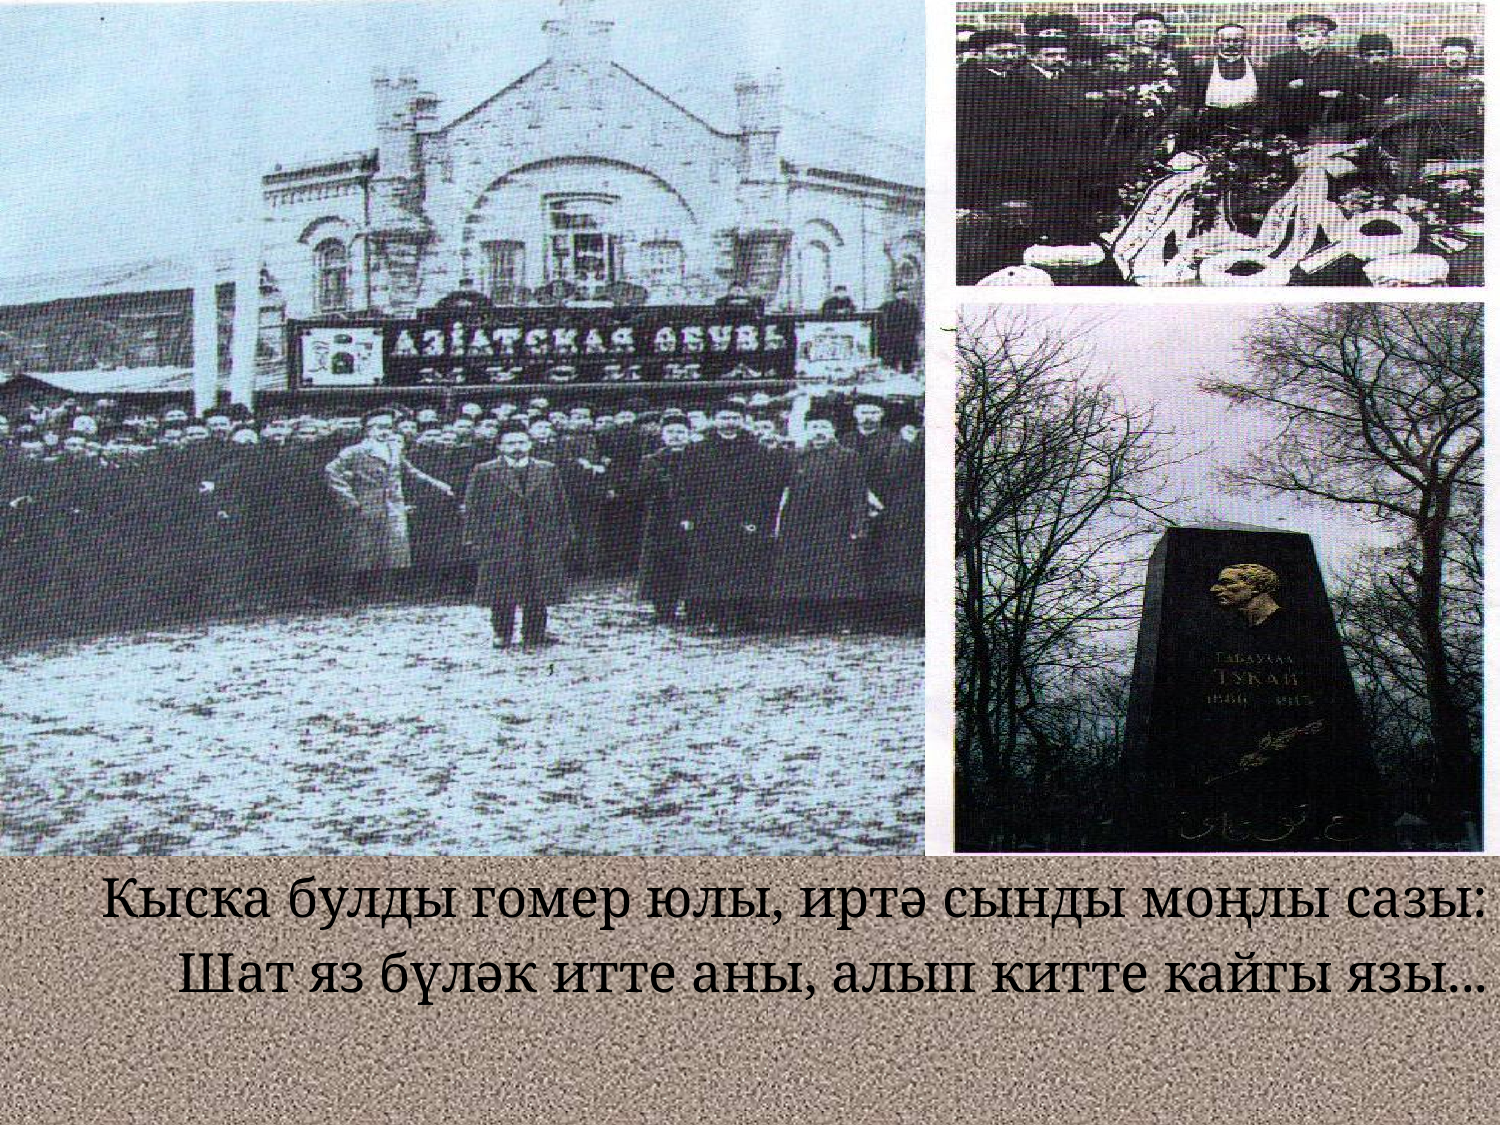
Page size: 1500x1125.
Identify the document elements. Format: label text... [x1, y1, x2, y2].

subtitle Кыска булды гомер юлы, иртә сынды моңлы сазы: Шат яз бүләк итте аны, алып китте кайгы язы... [0, 865, 1500, 1125]
picture [0, 0, 1500, 856]
